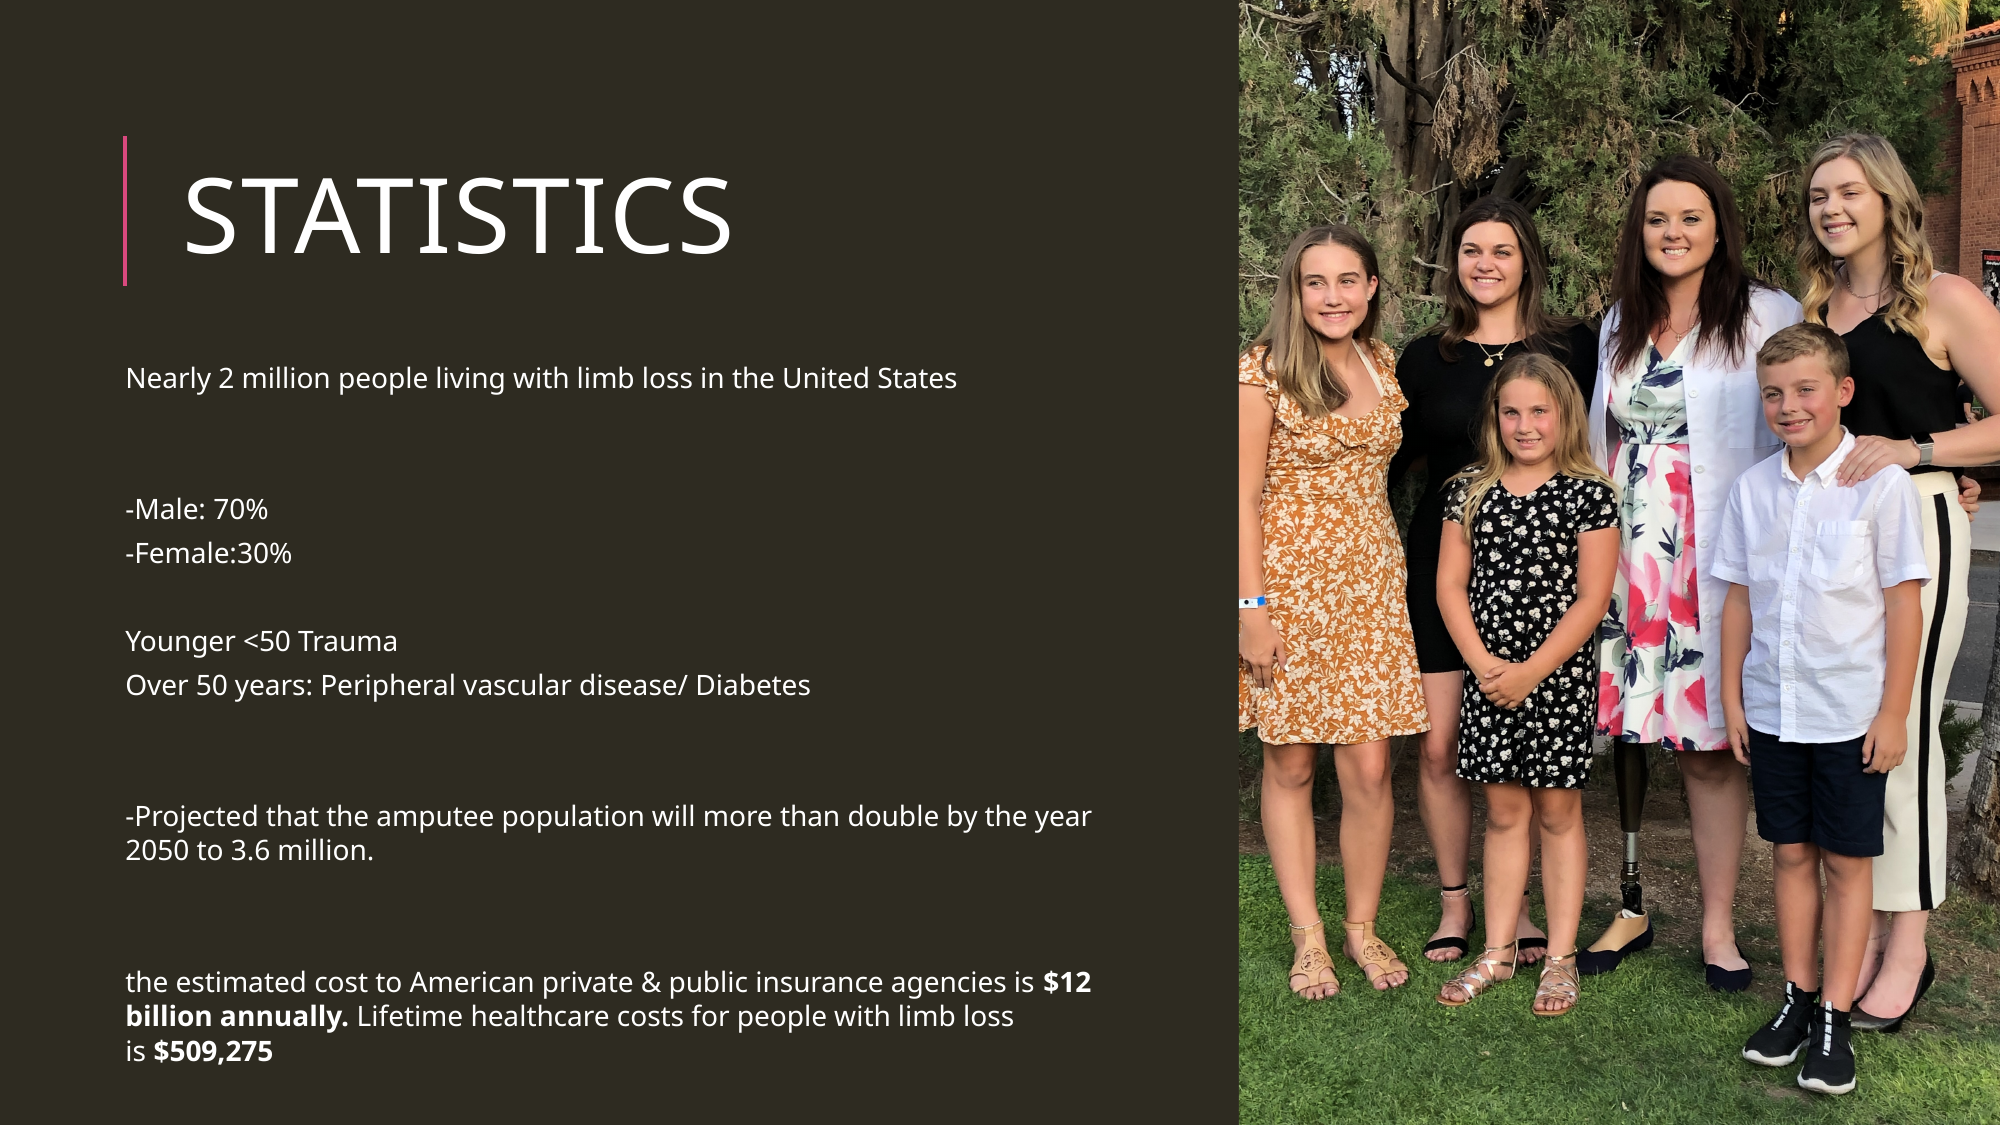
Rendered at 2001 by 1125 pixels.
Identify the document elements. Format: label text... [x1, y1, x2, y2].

text_box Nearly 2 million people living with limb loss in the United States -Male: 70% -Female:30% Younger <50 Trauma Over 50 years: Peripheral vascular disease/ Diabetes -Projected that the amputee population will more than double by the year 2050 to 3.6 million. the estimated cost to American private & public insurance agencies is $12 billion annually. Lifetime healthcare costs for people with limb loss is $509,275 [117, 218, 1134, 1081]
picture [1238, 0, 2000, 1125]
title Statistics [168, 96, 1164, 342]
